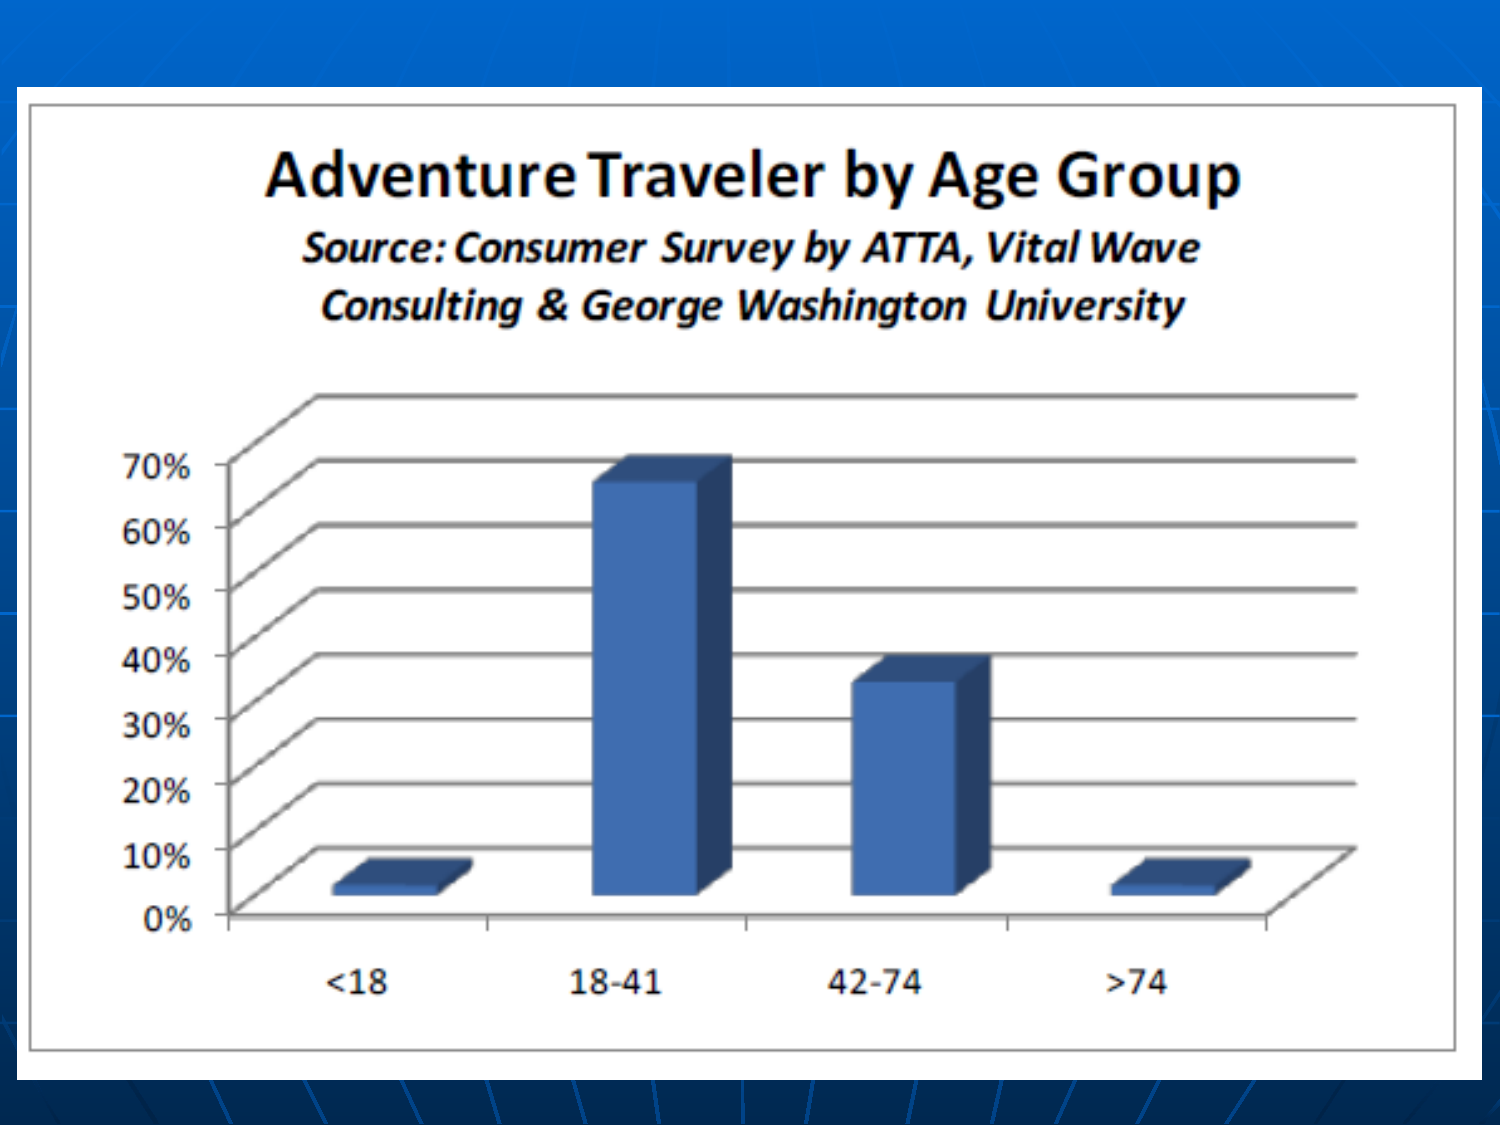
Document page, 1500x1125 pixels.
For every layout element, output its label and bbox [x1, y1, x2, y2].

list [17, 87, 1483, 1080]
